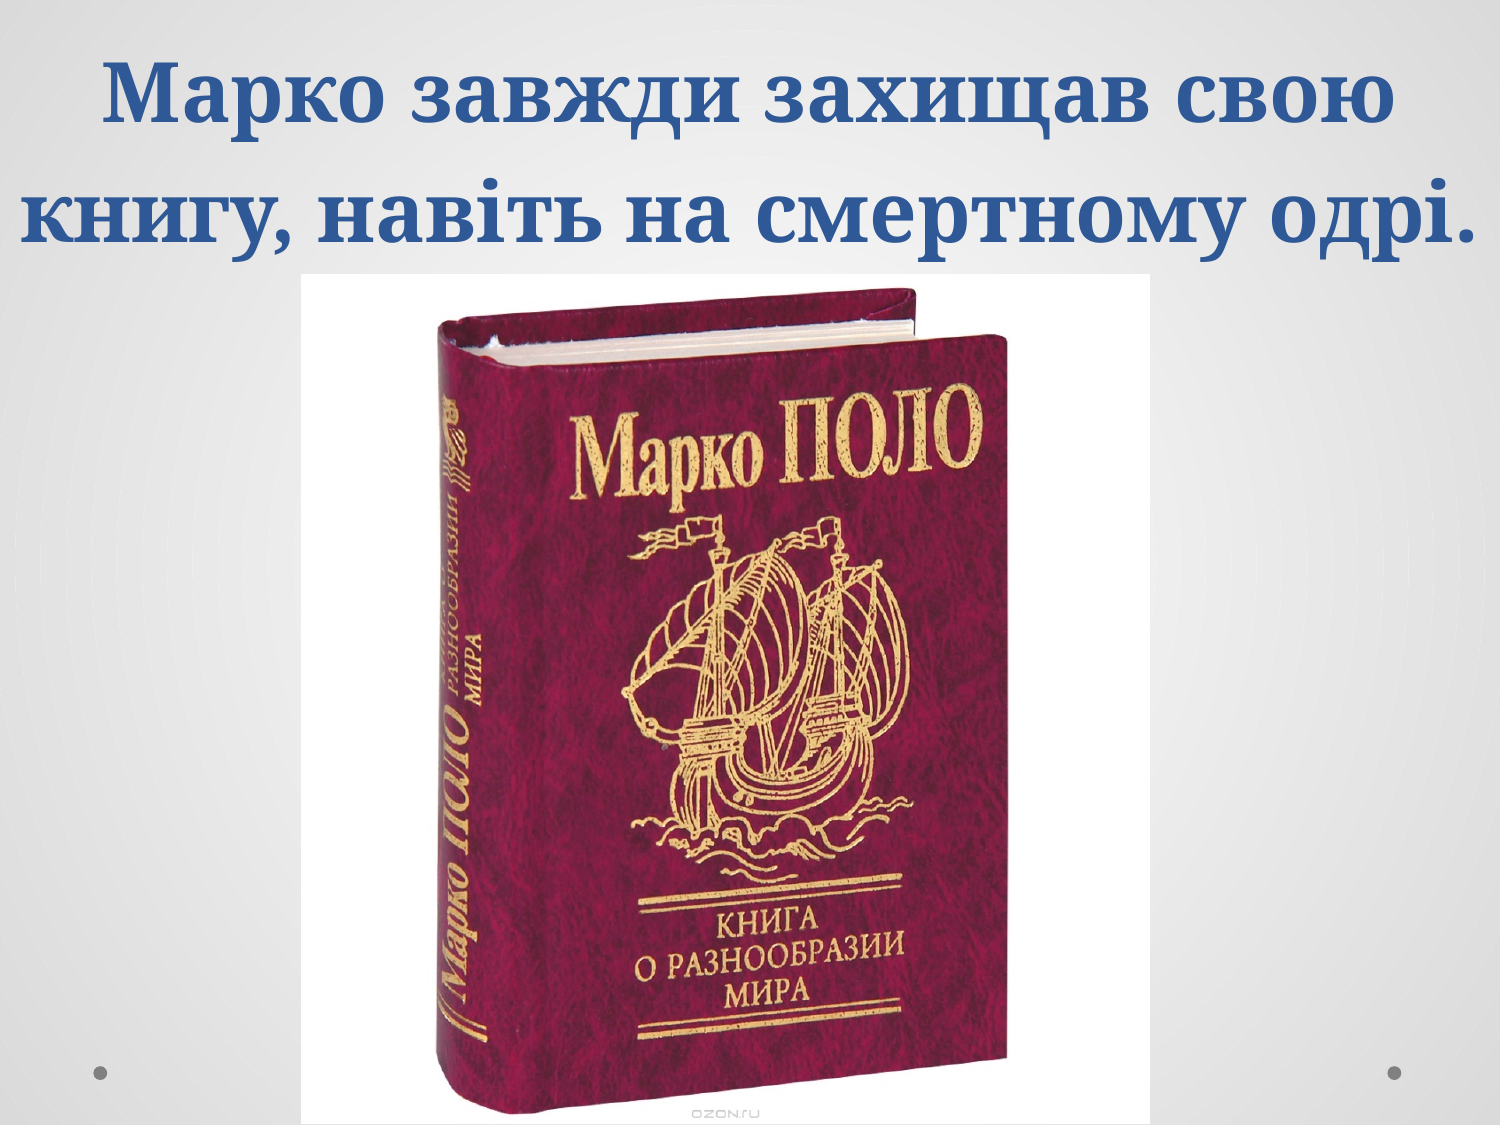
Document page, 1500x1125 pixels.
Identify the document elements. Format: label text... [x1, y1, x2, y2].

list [300, 274, 1151, 1124]
title Марко завжди захищав свою книгу, навіть на смертному одрі. [0, 0, 1500, 268]
